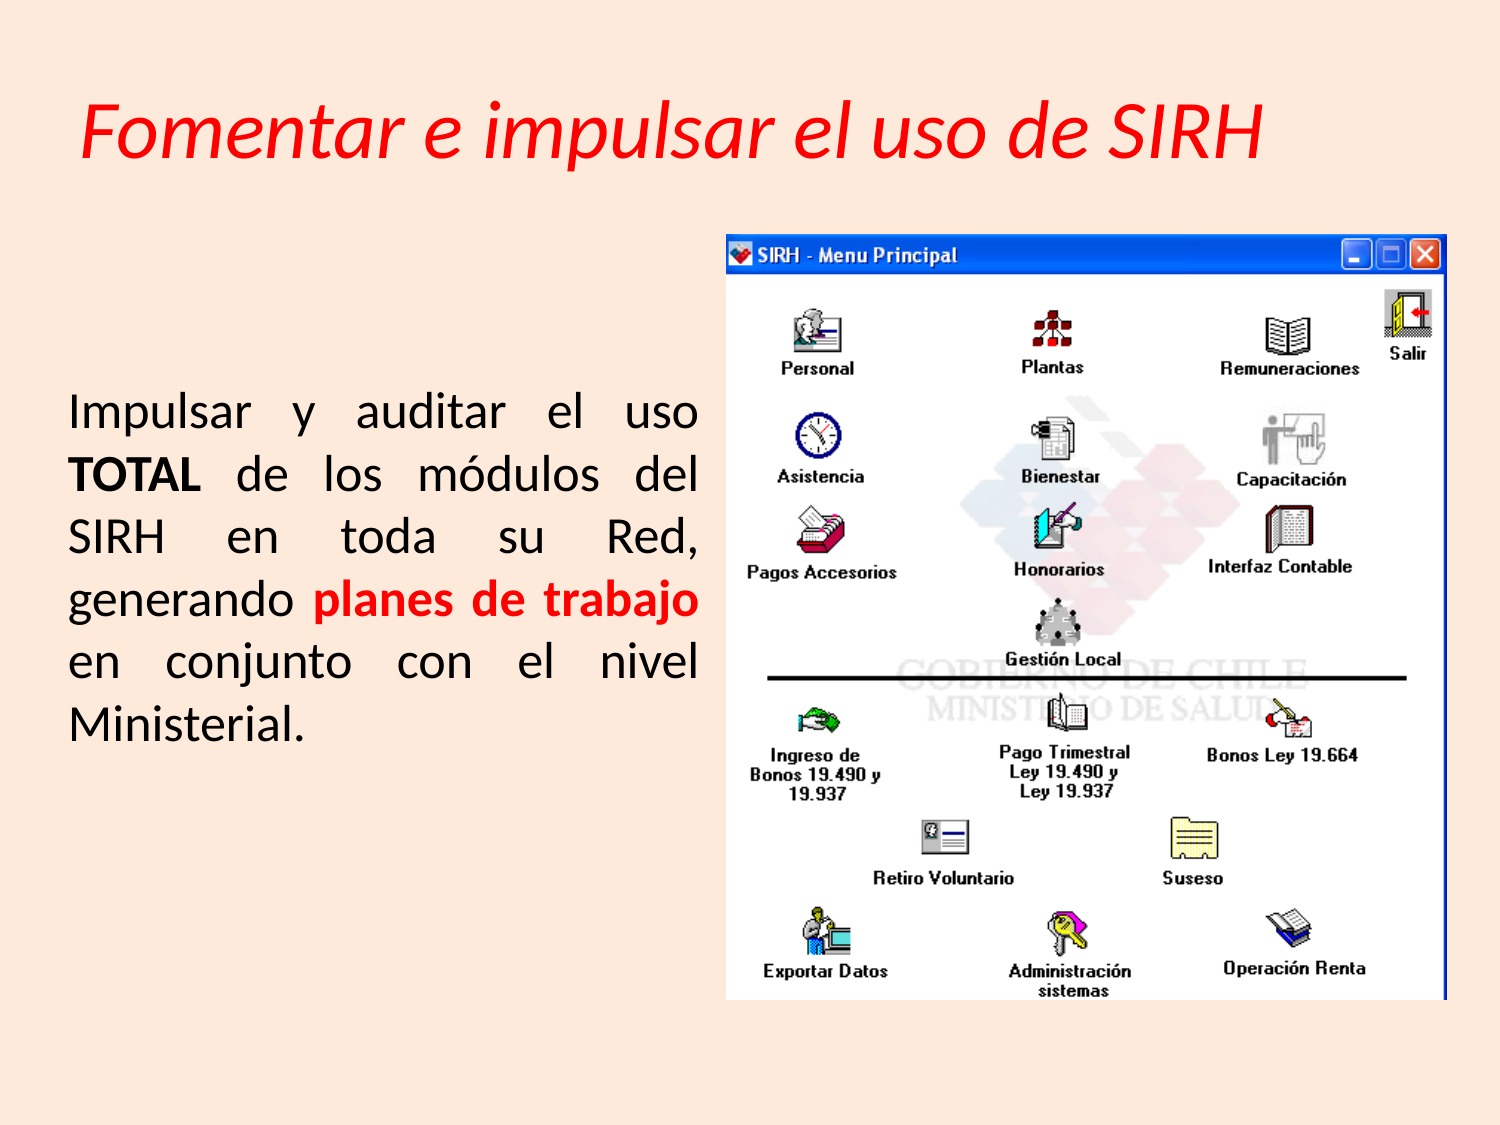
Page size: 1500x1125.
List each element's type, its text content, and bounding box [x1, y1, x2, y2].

text_box Fomentar e impulsar el uso de SIRH [64, 66, 1353, 185]
picture [726, 233, 1448, 1000]
text_box Impulsar y auditar el uso TOTAL de los módulos del SIRH en toda su Red, generando planes de trabajo en conjunto con el nivel Ministerial. [53, 369, 715, 760]
